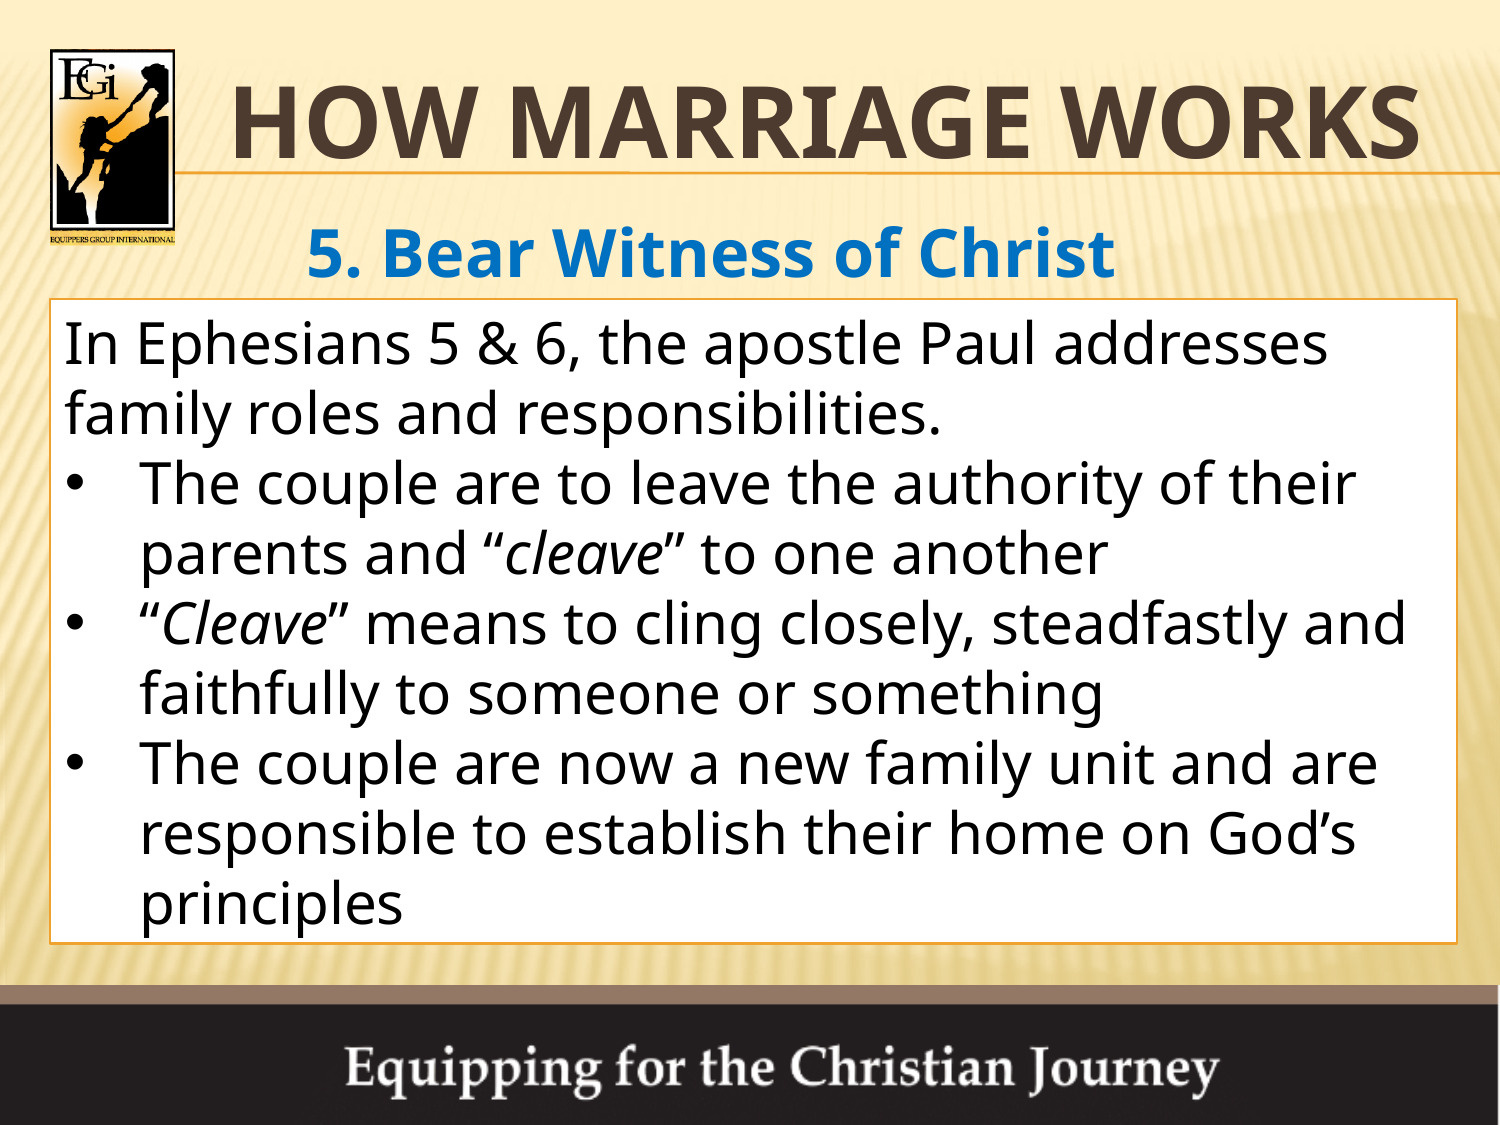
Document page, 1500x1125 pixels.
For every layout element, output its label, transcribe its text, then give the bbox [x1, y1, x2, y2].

picture [0, 984, 1500, 1125]
picture [49, 49, 176, 246]
text_box 5. Bear Witness of Christ [291, 203, 1457, 298]
text_box In Ephesians 5 & 6, the apostle Paul addresses family roles and responsibilities. The couple are to leave the authority of their parents and “cleave” to one another “Cleave” means to cling closely, steadfastly and faithfully to someone or something The couple are now a new family unit and are responsible to establish their home on God’s principles [49, 298, 1458, 945]
title How MARRIAGE works [212, 50, 1457, 188]
